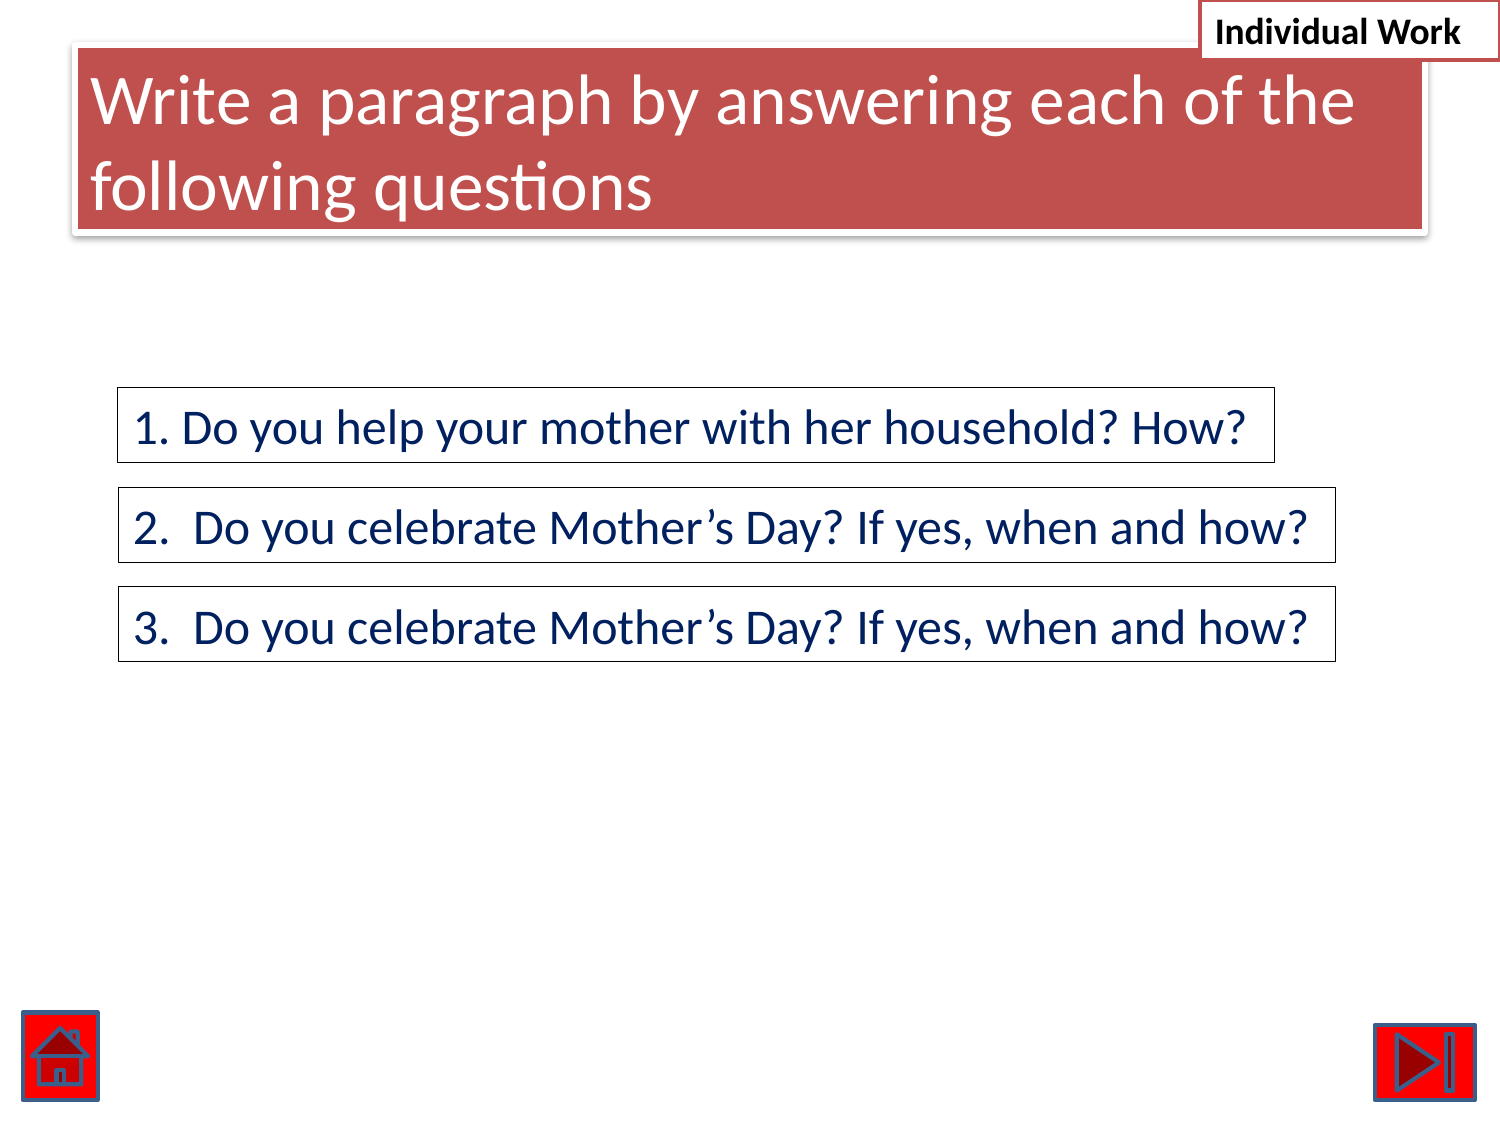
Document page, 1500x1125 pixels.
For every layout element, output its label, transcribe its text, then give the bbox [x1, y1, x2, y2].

text_box Individual Work [1198, 0, 1500, 62]
text_box [21, 1010, 100, 1102]
text_box 2. Do you celebrate Mother’s Day? If yes, when and how? [118, 487, 1336, 563]
text_box [1373, 1023, 1477, 1102]
text_box 3. Do you celebrate Mother’s Day? If yes, when and how? [118, 586, 1336, 662]
title Write a paragraph by answering each of the following questions [72, 42, 1428, 236]
text_box 1. Do you help your mother with her household? How? [117, 387, 1275, 463]
